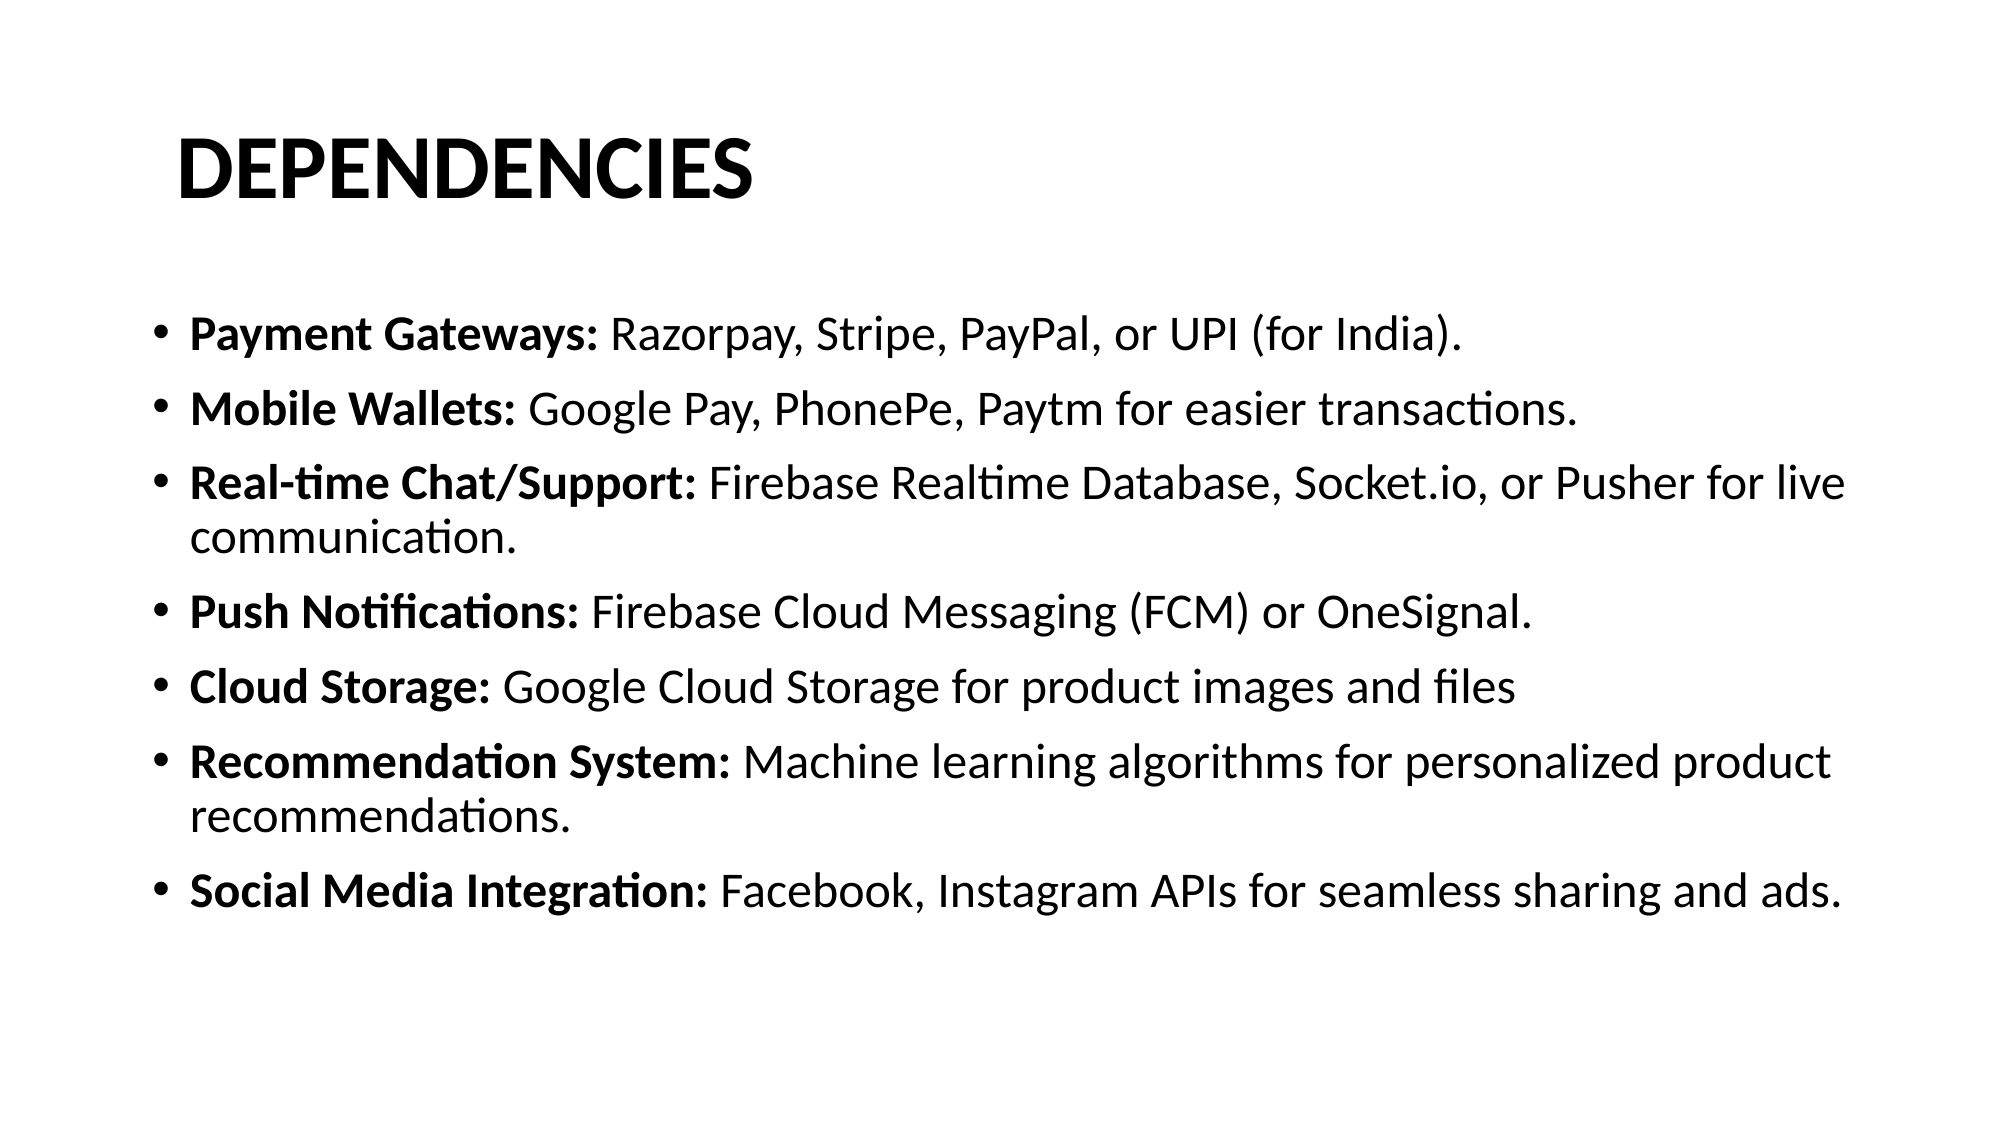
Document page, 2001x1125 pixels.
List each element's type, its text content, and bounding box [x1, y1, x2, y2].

title DEPENDENCIES [137, 59, 1863, 278]
list Payment Gateways: Razorpay, Stripe, PayPal, or UPI (for India). Mobile Wallets: Google Pay, PhonePe, Paytm for easier transactions. Real-time Chat/Support: Firebase Realtime Database, Socket.io, or Pusher for live communication. Push Notifications: Firebase Cloud Messaging (FCM) or OneSignal. Cloud Storage: Google Cloud Storage for product images and files Recommendation System: Machine learning algorithms for personalized product recommendations. Social Media Integration: Facebook, Instagram APIs for seamless sharing and ads. [137, 299, 1863, 1014]
